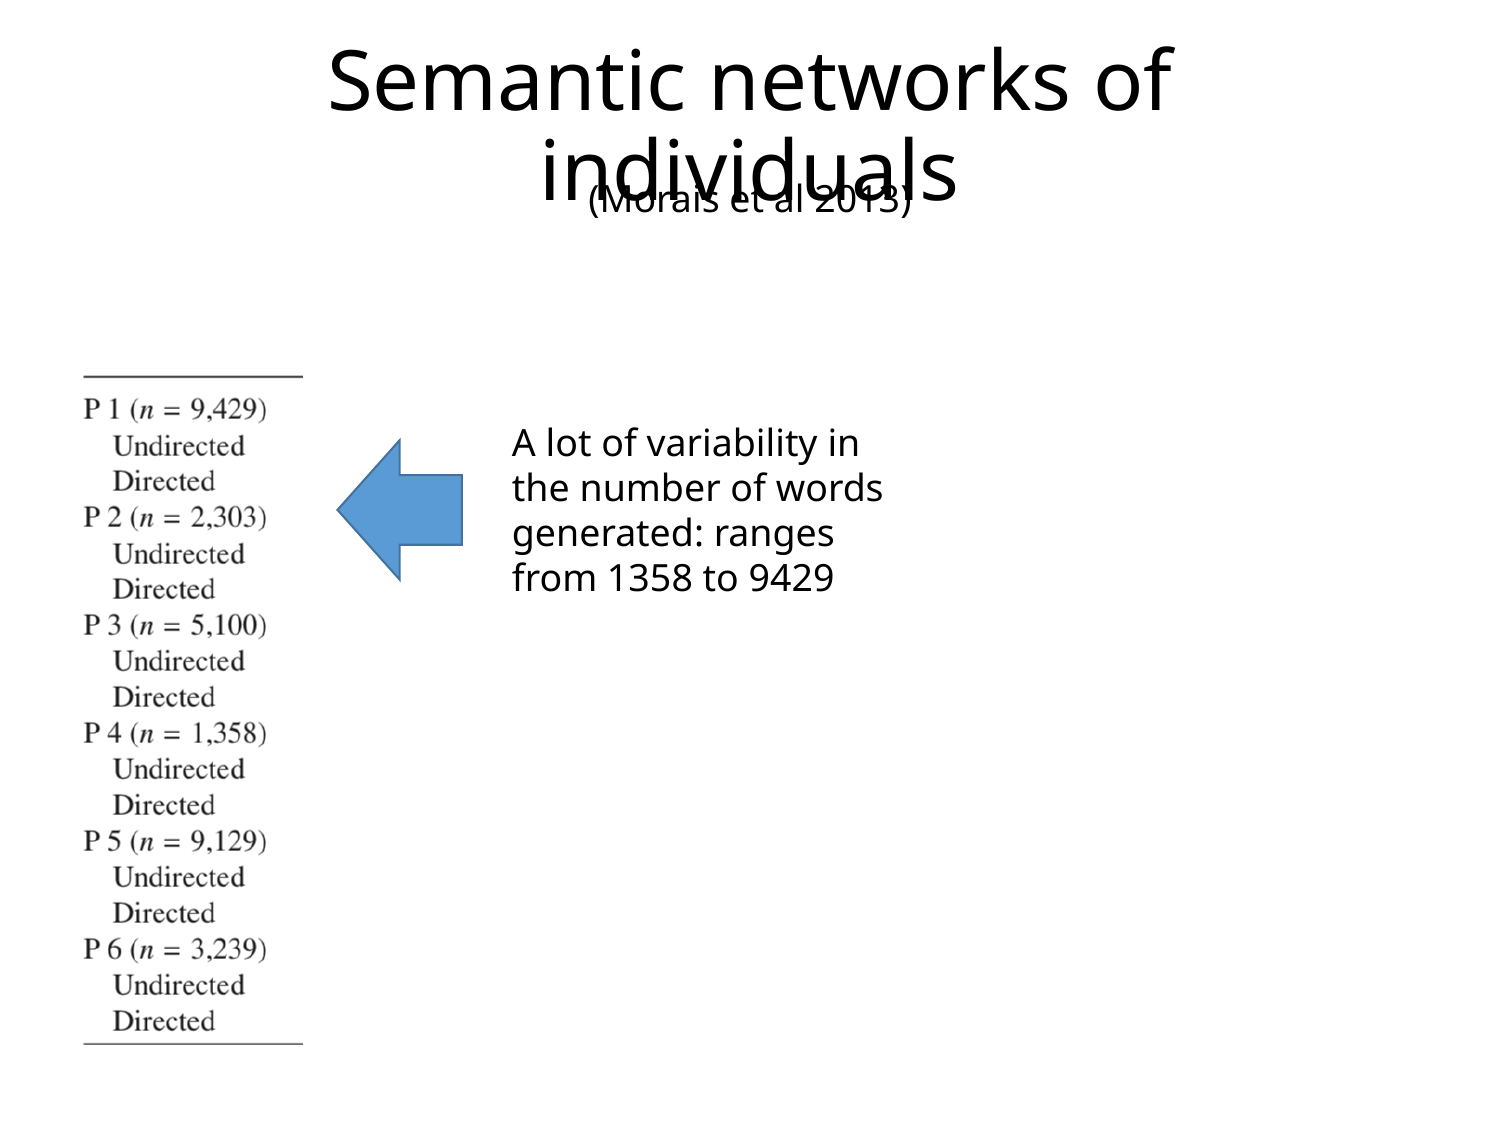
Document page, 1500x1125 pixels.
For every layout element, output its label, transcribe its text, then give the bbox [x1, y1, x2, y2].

text_box (Morais et al 2013) [573, 167, 927, 228]
picture [44, 336, 303, 1057]
text_box [336, 437, 463, 583]
text_box A lot of variability in the number of words generated: ranges from 1358 to 9429 [497, 411, 928, 607]
title Semantic networks of individuals [103, 59, 1397, 198]
